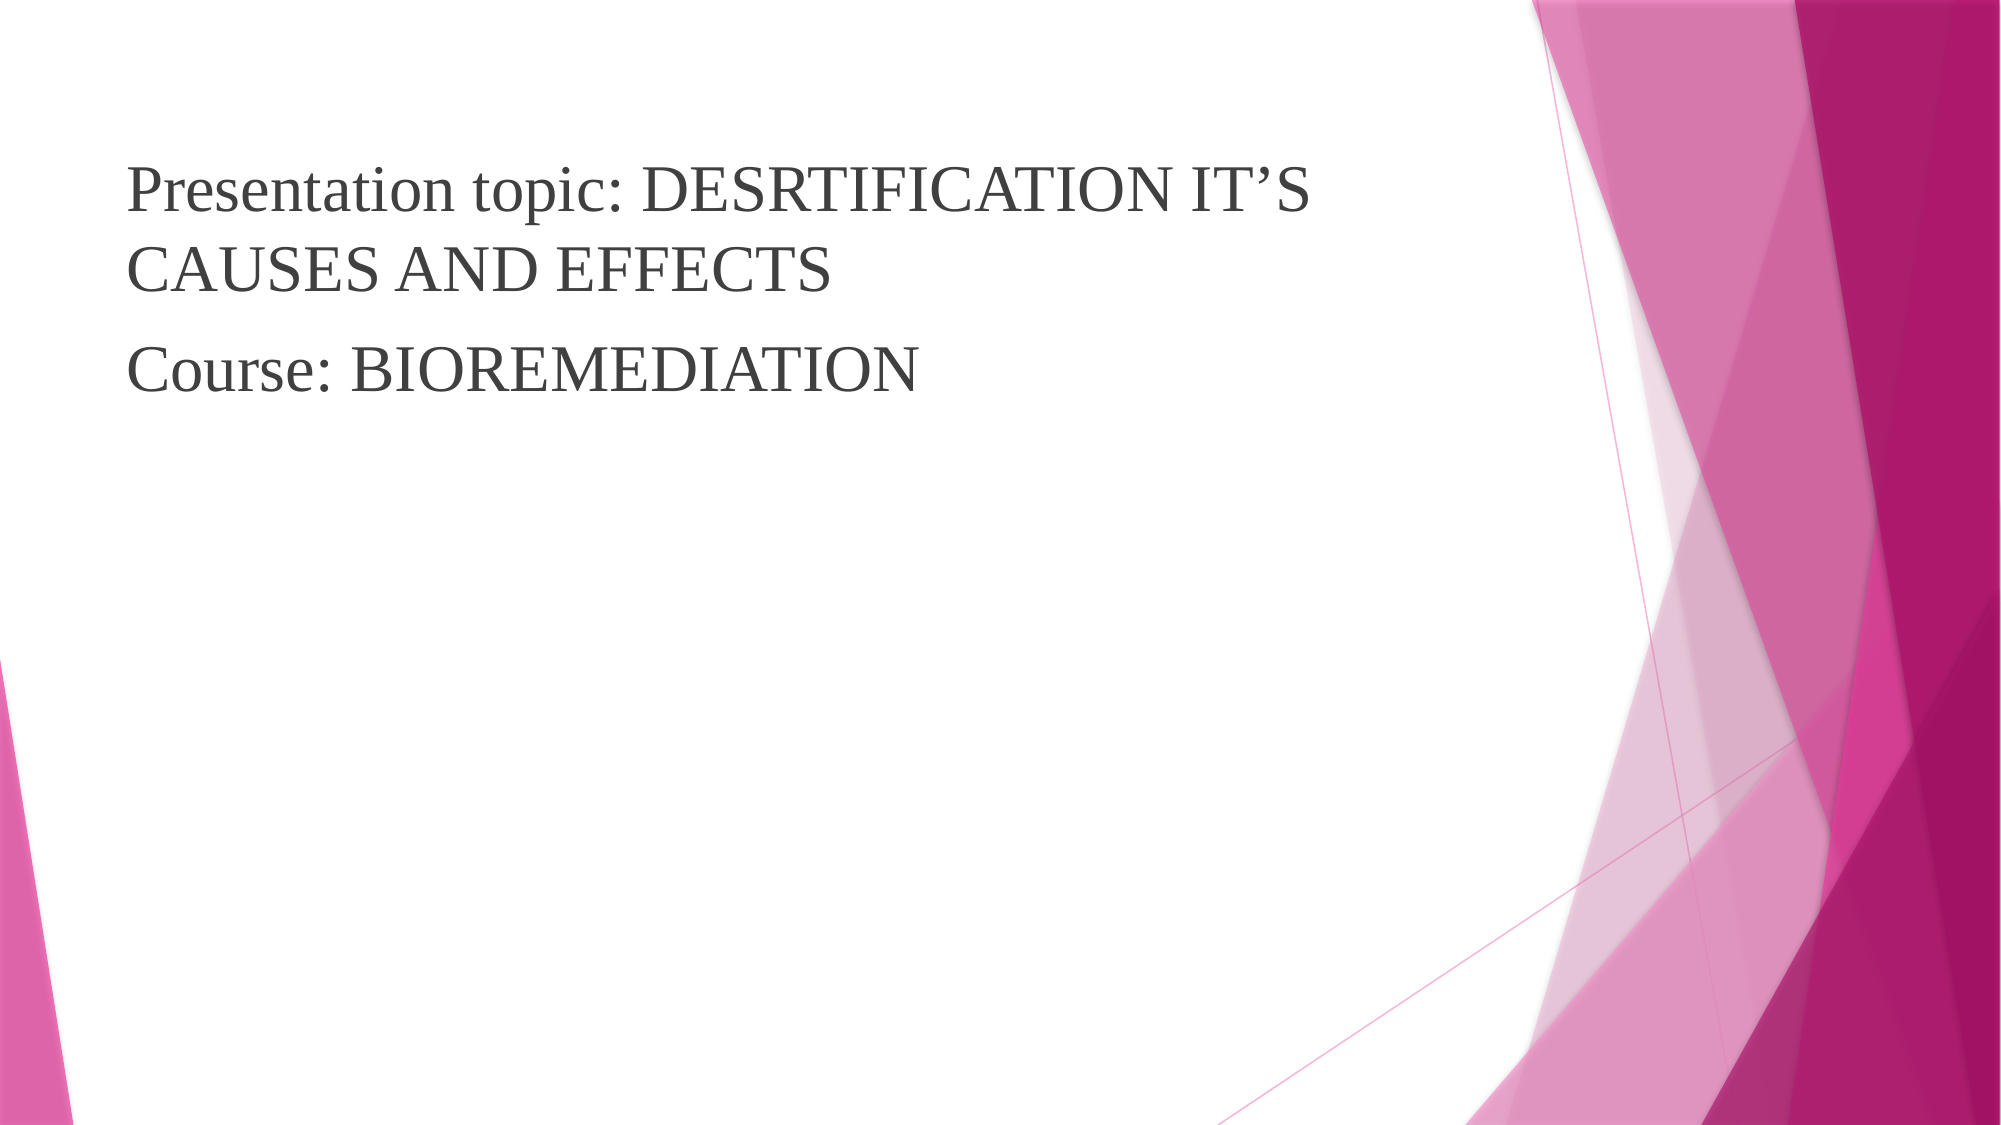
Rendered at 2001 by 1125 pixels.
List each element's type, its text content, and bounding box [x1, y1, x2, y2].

list Presentation topic: DESRTIFICATION IT’S CAUSES AND EFFECTS Course: BIOREMEDIATION [111, 136, 1522, 991]
